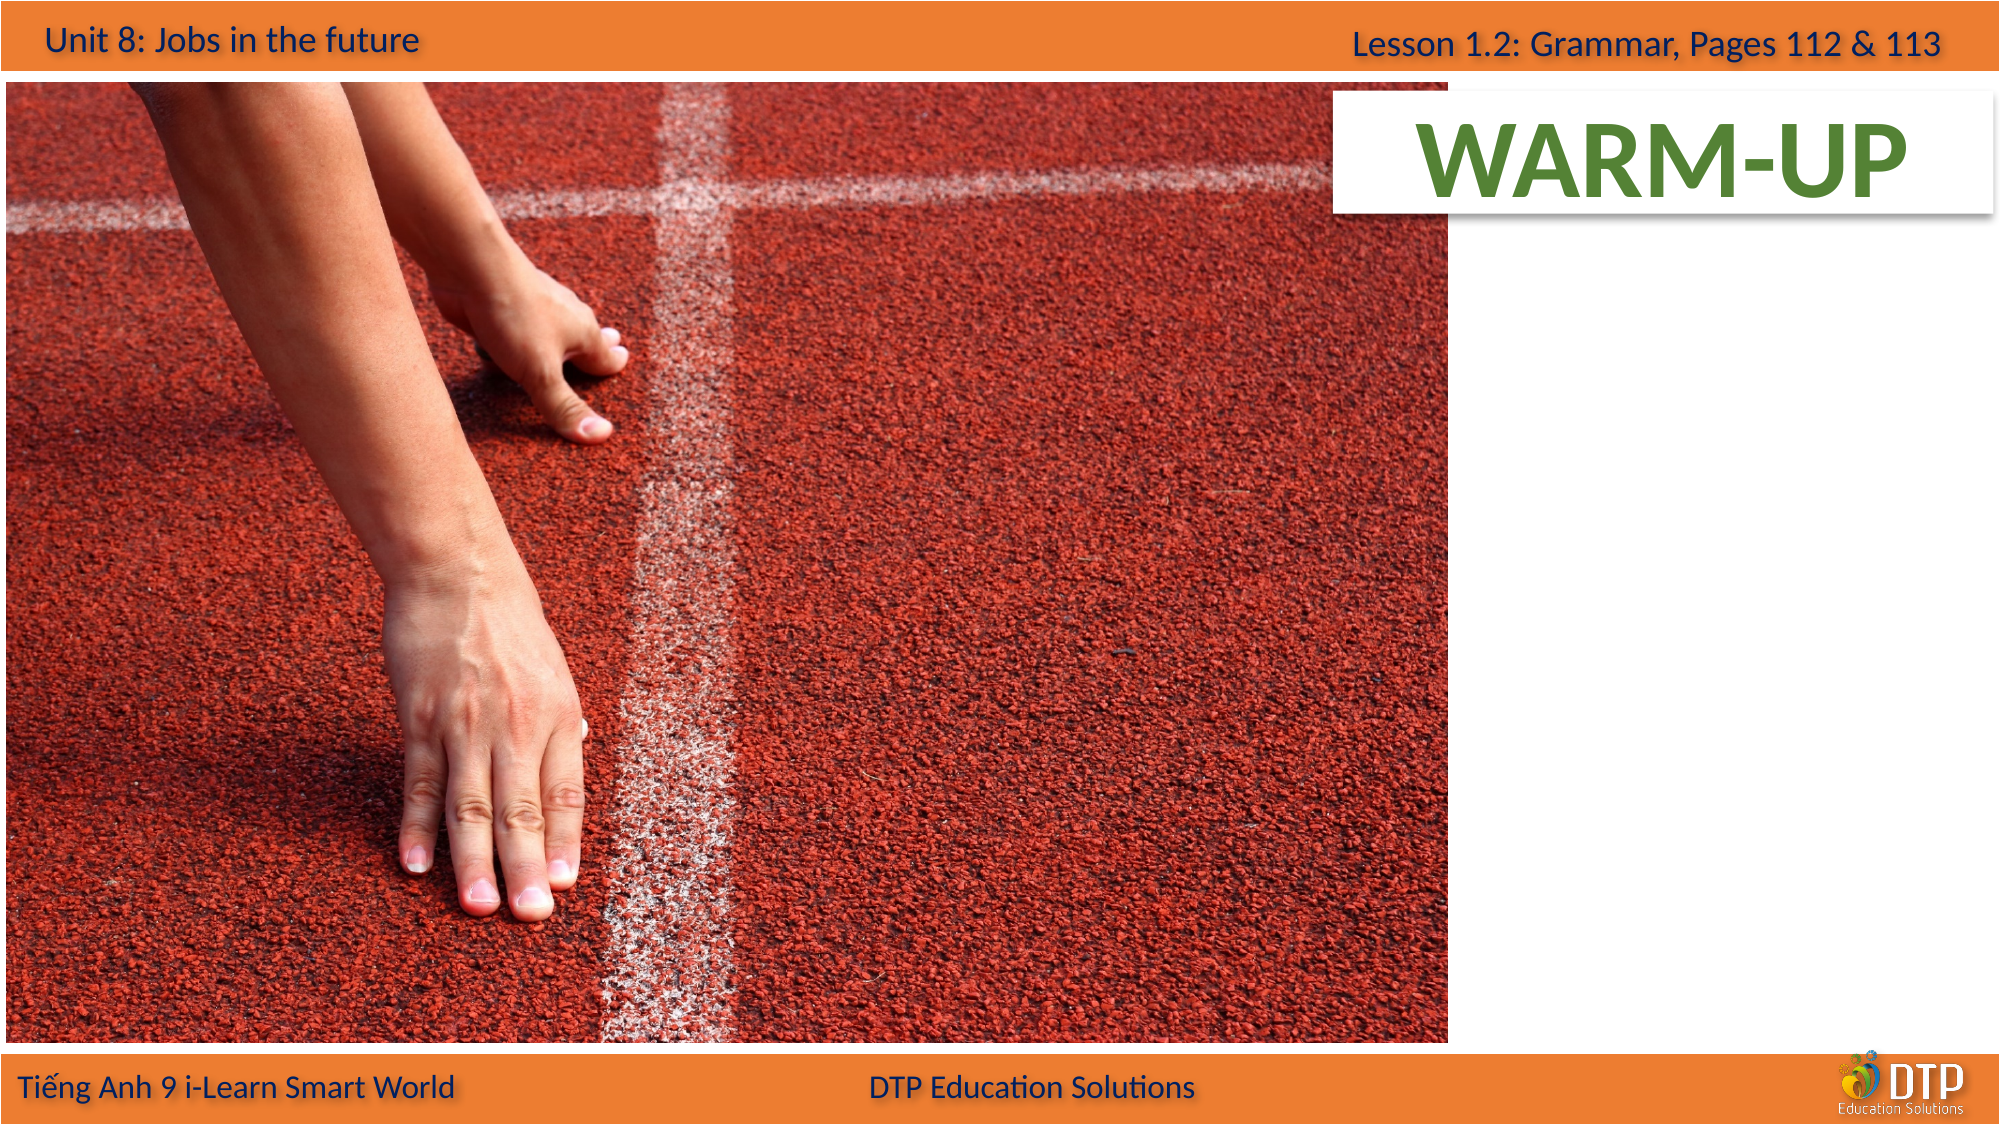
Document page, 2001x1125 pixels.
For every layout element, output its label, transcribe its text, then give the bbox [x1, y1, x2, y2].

picture [1839, 1050, 1963, 1114]
picture [6, 82, 1448, 1043]
text_box WARM-UP [1448, 90, 1994, 214]
